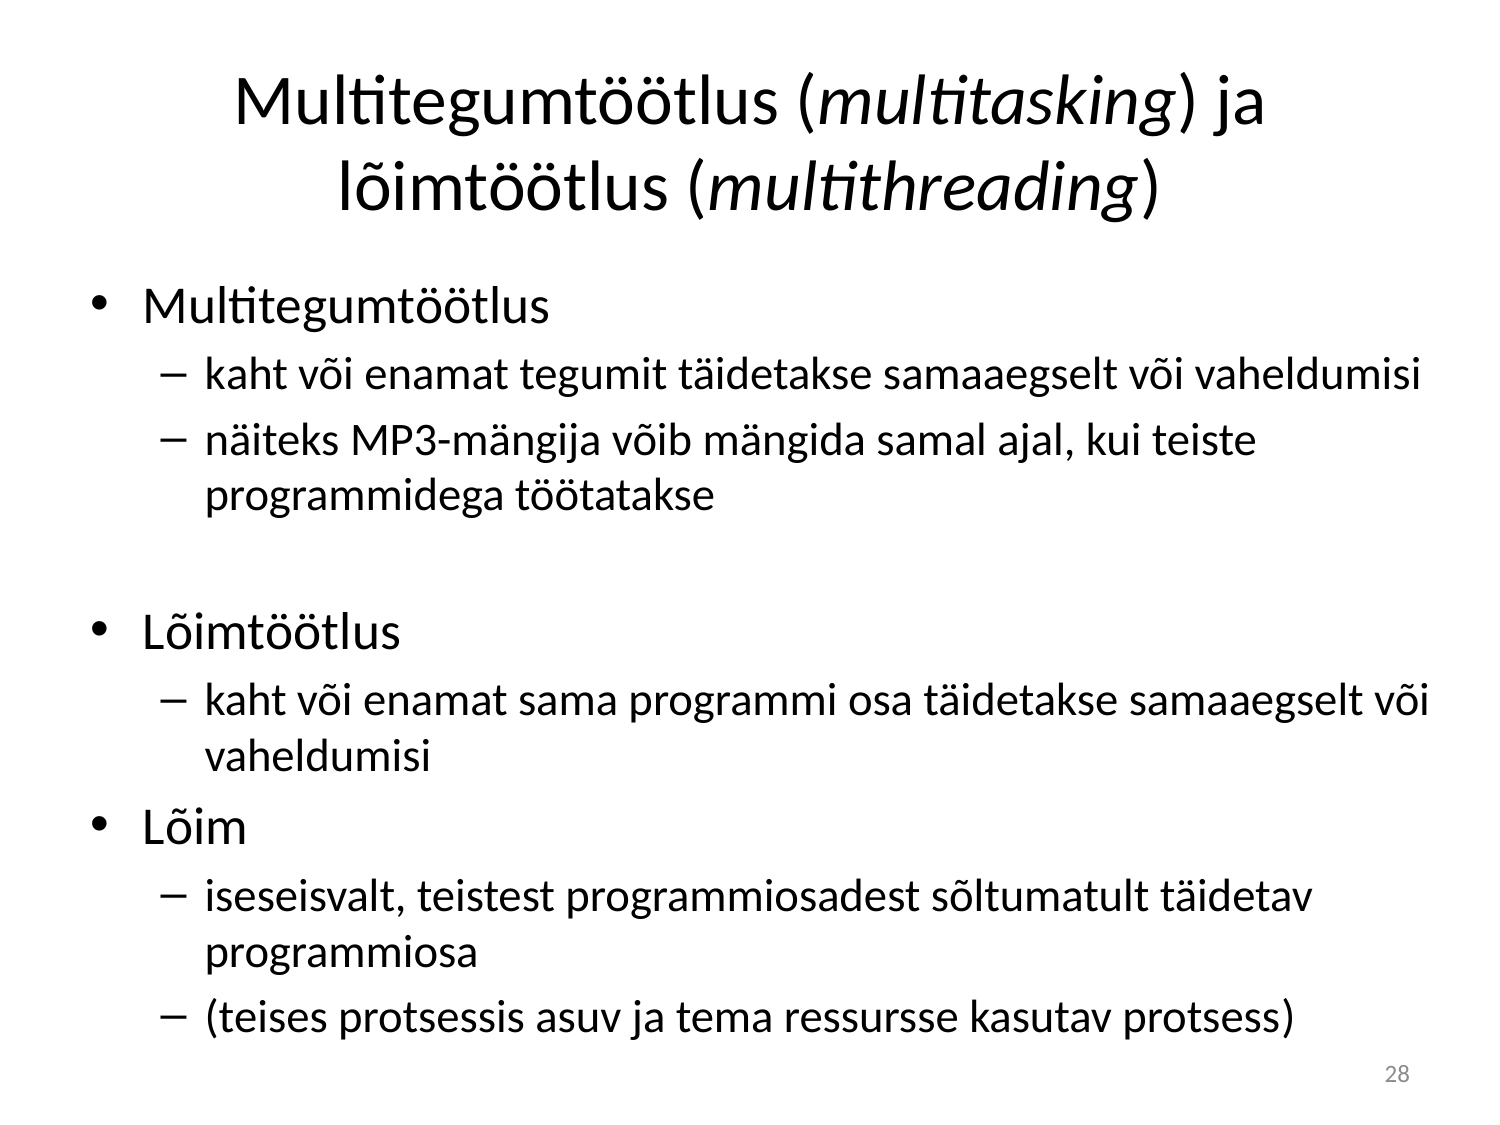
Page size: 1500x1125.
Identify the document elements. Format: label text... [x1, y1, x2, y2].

title Multitegumtöötlus (multitasking) ja lõimtöötlus (multithreading) [75, 45, 1425, 233]
slide_number 28 [1074, 1042, 1425, 1103]
list Multitegumtöötlus kaht või enamat tegumit täidetakse samaaegselt või vaheldumisi näiteks MP3-mängija võib mängida samal ajal, kui teiste programmidega töötatakse Lõimtöötlus kaht või enamat sama programmi osa täidetakse samaaegselt või vaheldumisi Lõim iseseisvalt, teistest programmiosadest sõltumatult täidetav programmiosa (teises protsessis asuv ja tema ressursse kasutav protsess) [75, 262, 1447, 1071]
